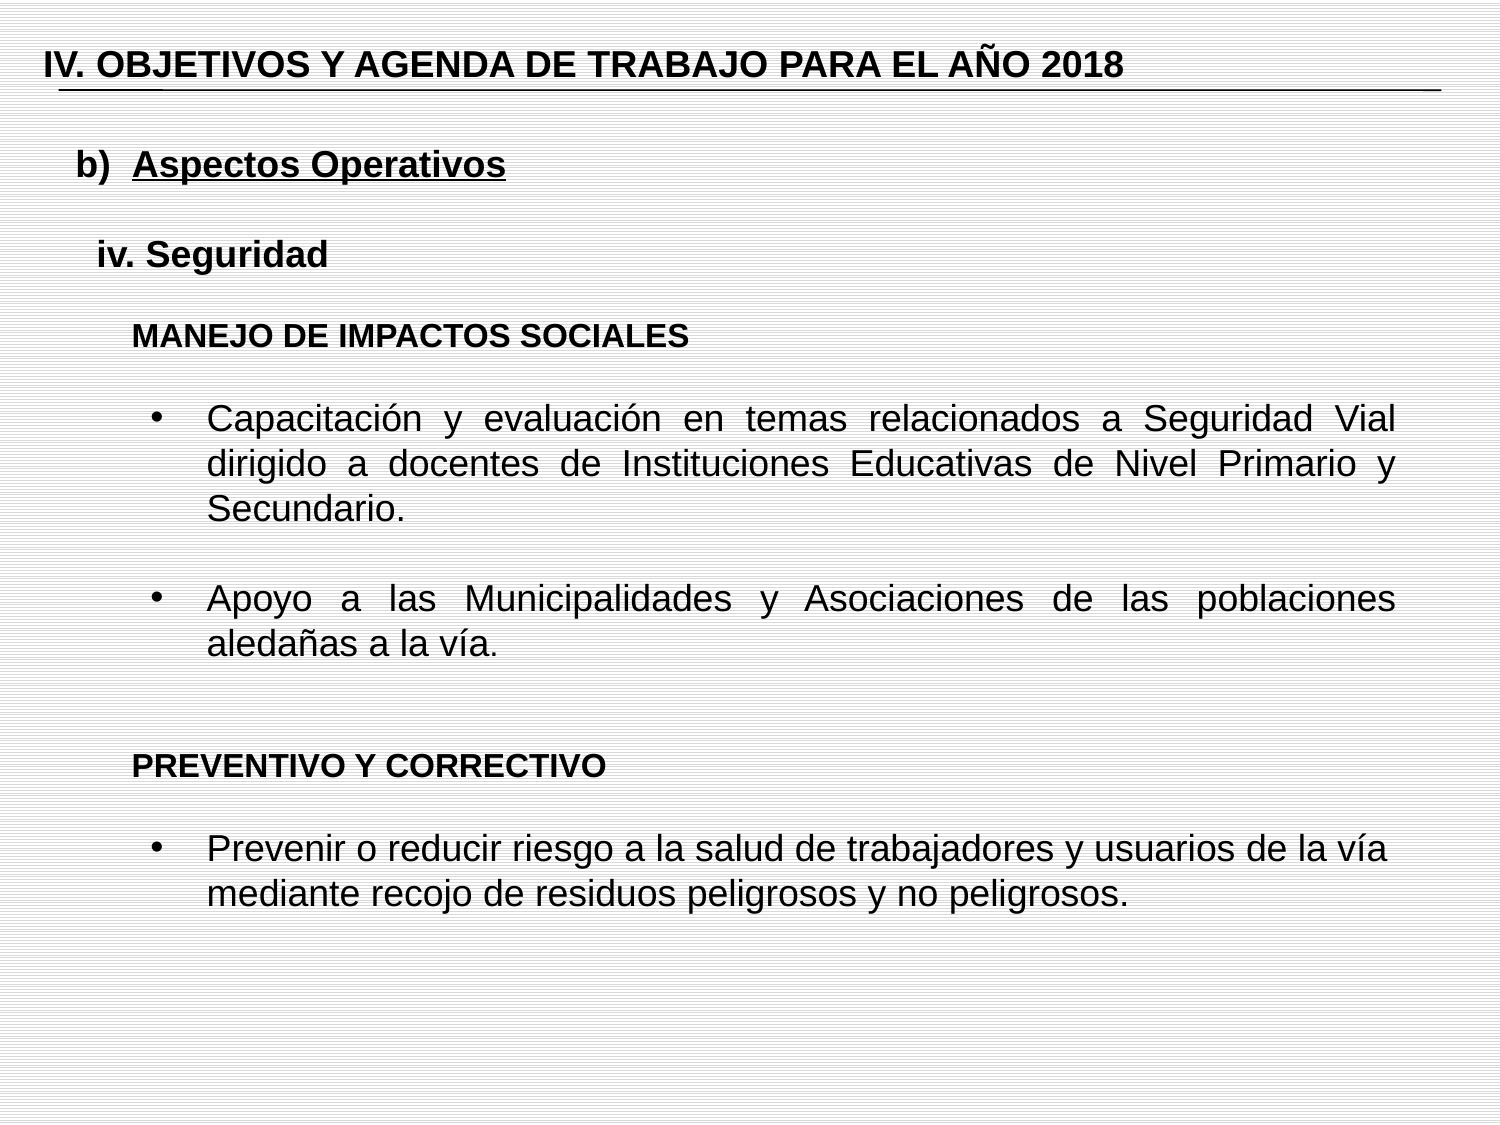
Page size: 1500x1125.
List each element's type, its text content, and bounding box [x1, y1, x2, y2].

text_box IV. OBJETIVOS Y AGENDA DE TRABAJO PARA EL AÑO 2018 [28, 32, 1412, 143]
text_box b) Aspectos Operativos iv. Seguridad MANEJO DE IMPACTOS SOCIALES Capacitación y evaluación en temas relacionados a Seguridad Vial dirigido a docentes de Instituciones Educativas de Nivel Primario y Secundario. Apoyo a las Municipalidades y Asociaciones de las poblaciones aledañas a la vía. PREVENTIVO Y CORRECTIVO Prevenir o reducir riesgo a la salud de trabajadores y usuarios de la vía mediante recojo de residuos peligrosos y no peligrosos. [60, 143, 1412, 922]
